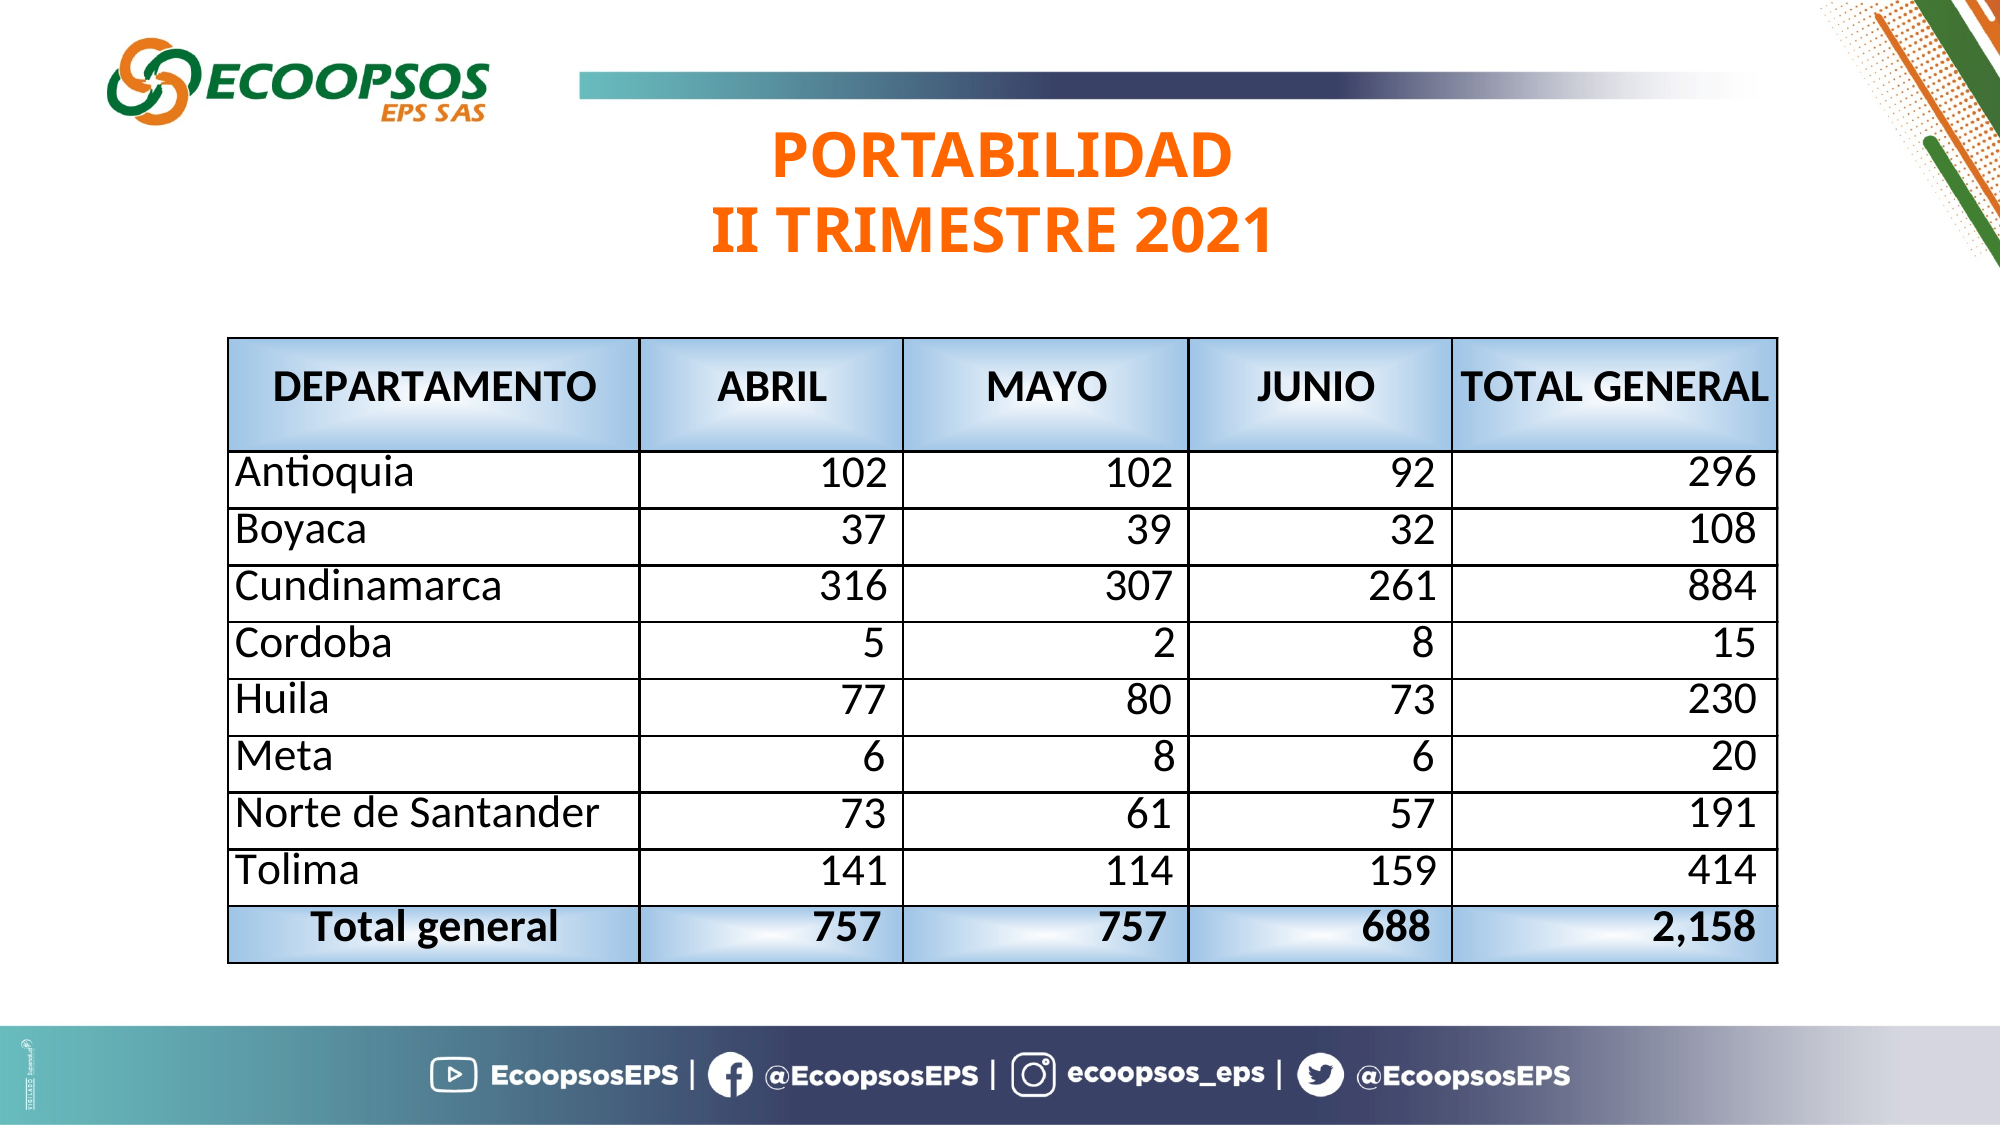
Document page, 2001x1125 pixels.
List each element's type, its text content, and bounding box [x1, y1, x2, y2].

picture [0, 0, 2000, 1125]
text_box PORTABILIDAD II TRIMESTRE 2021 [310, 47, 1695, 273]
